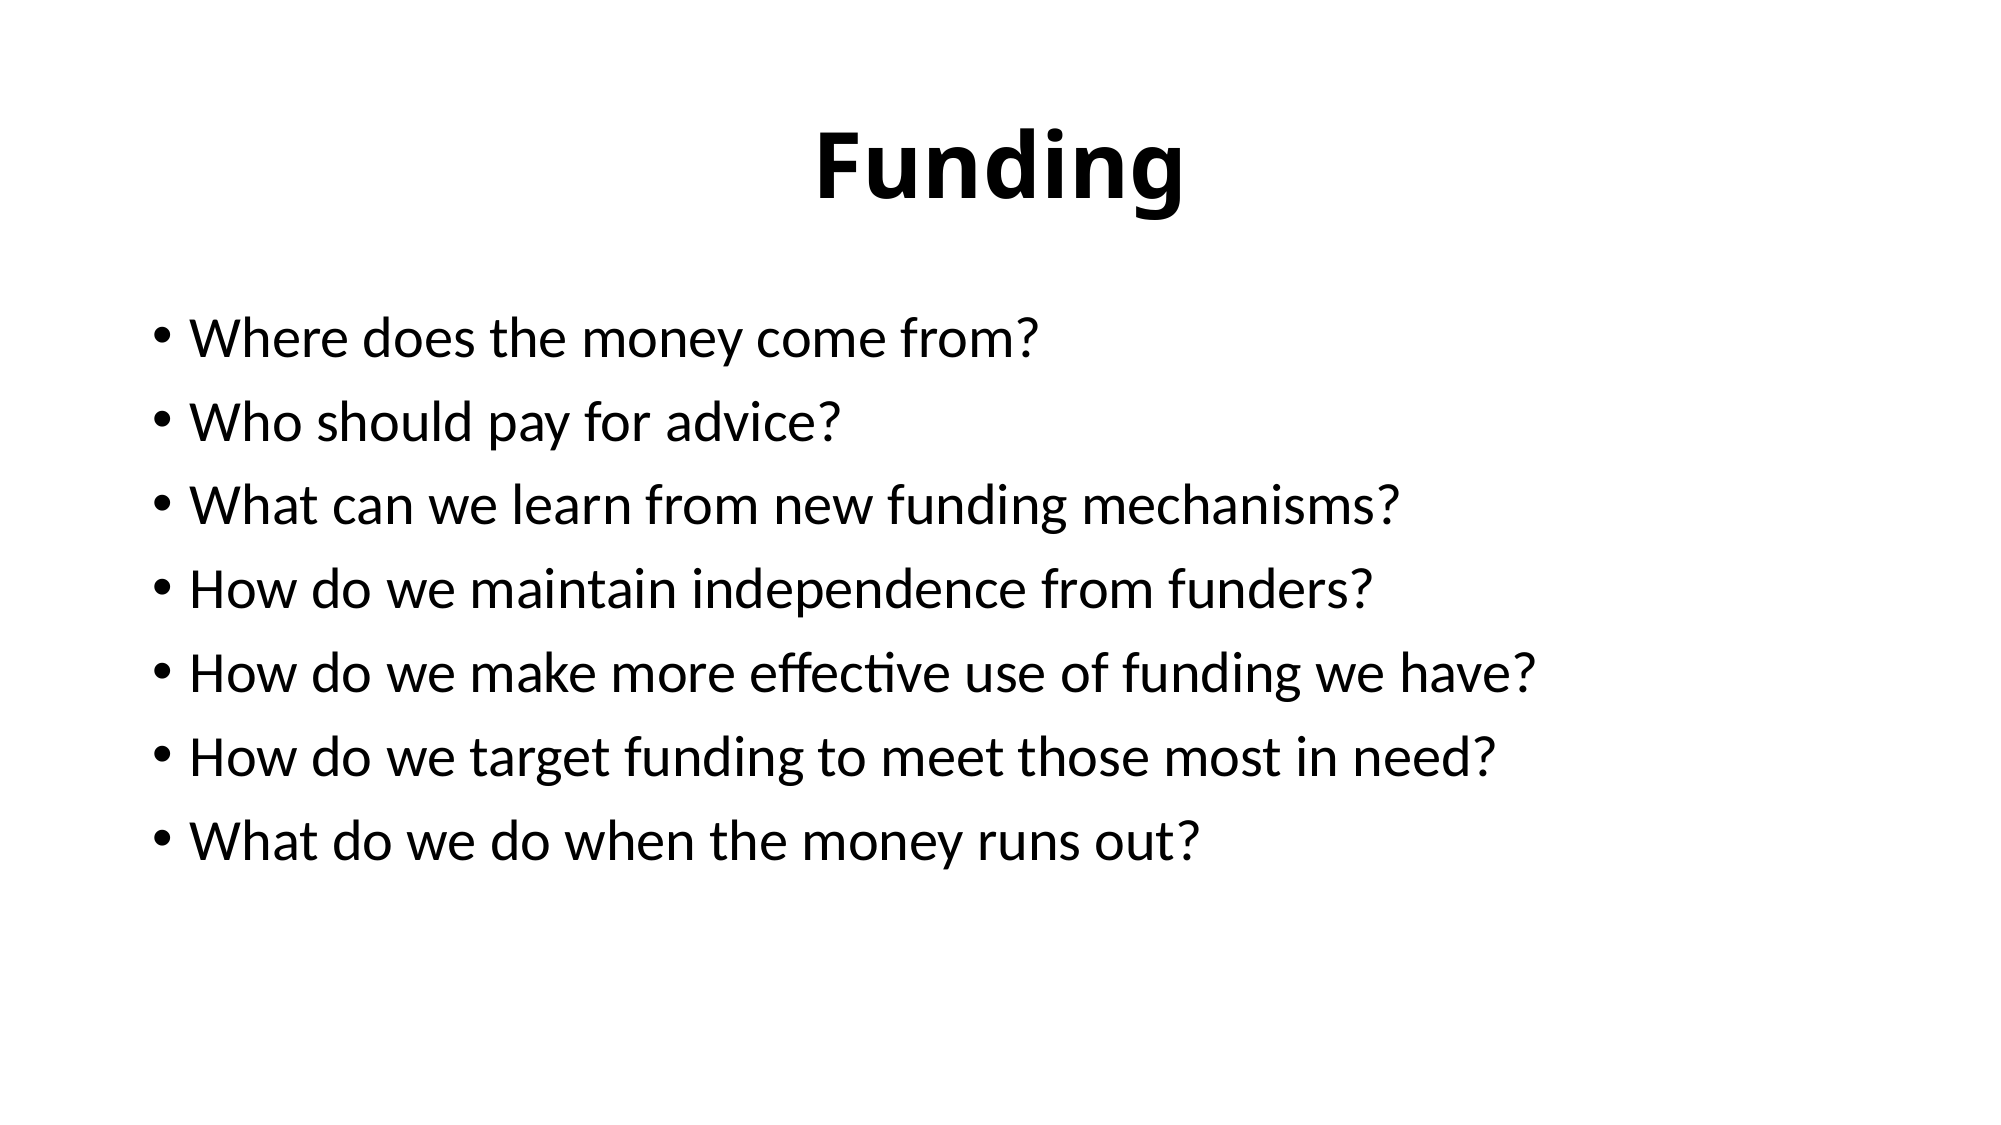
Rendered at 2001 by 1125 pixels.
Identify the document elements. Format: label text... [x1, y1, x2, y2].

list Where does the money come from? Who should pay for advice? What can we learn from new funding mechanisms? How do we maintain independence from funders? How do we make more effective use of funding we have? How do we target funding to meet those most in need? What do we do when the money runs out? [137, 299, 1863, 1014]
title Funding [137, 59, 1863, 278]
